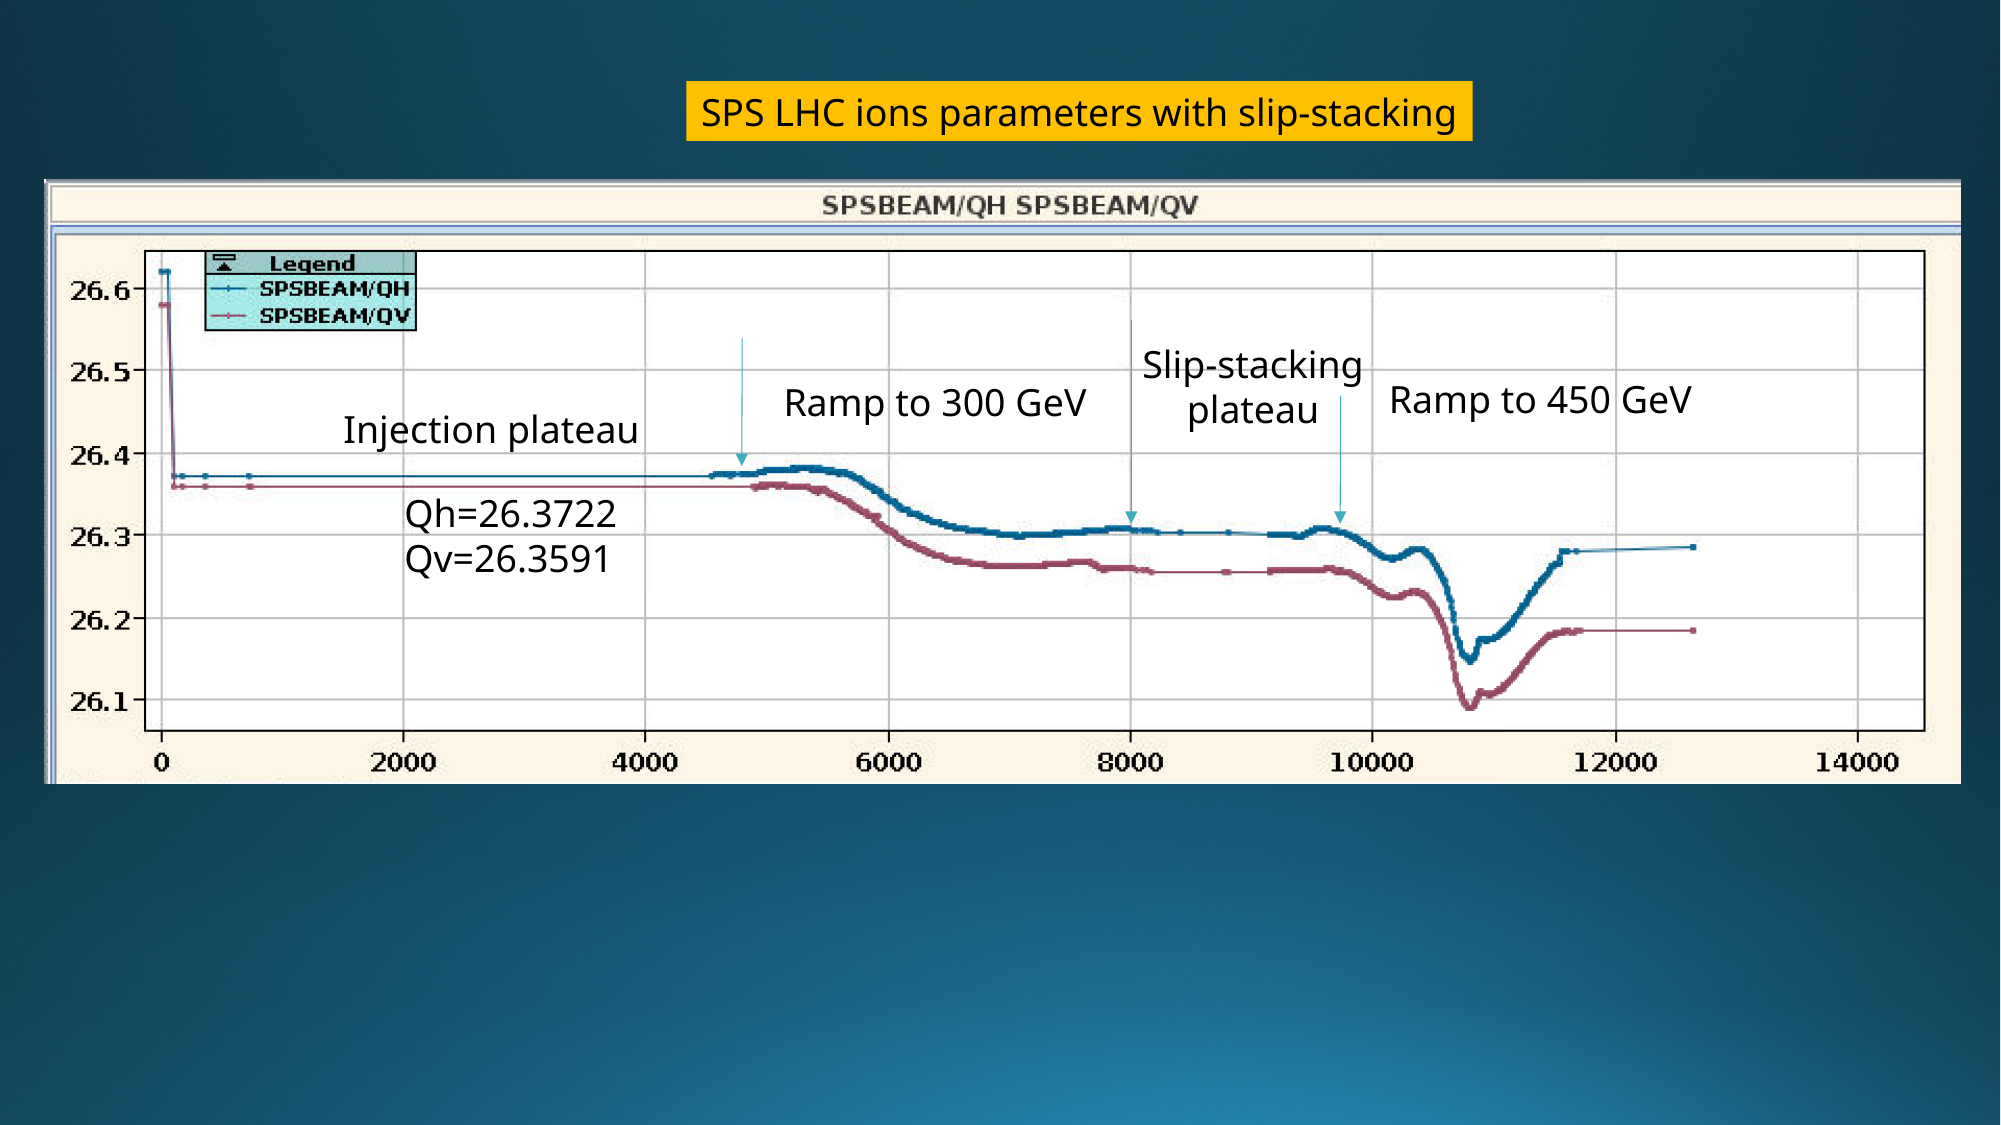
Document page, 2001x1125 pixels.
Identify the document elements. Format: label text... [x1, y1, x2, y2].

text_box SPS LHC ions parameters with slip-stacking [686, 81, 1473, 141]
picture [0, 0, 2001, 1125]
